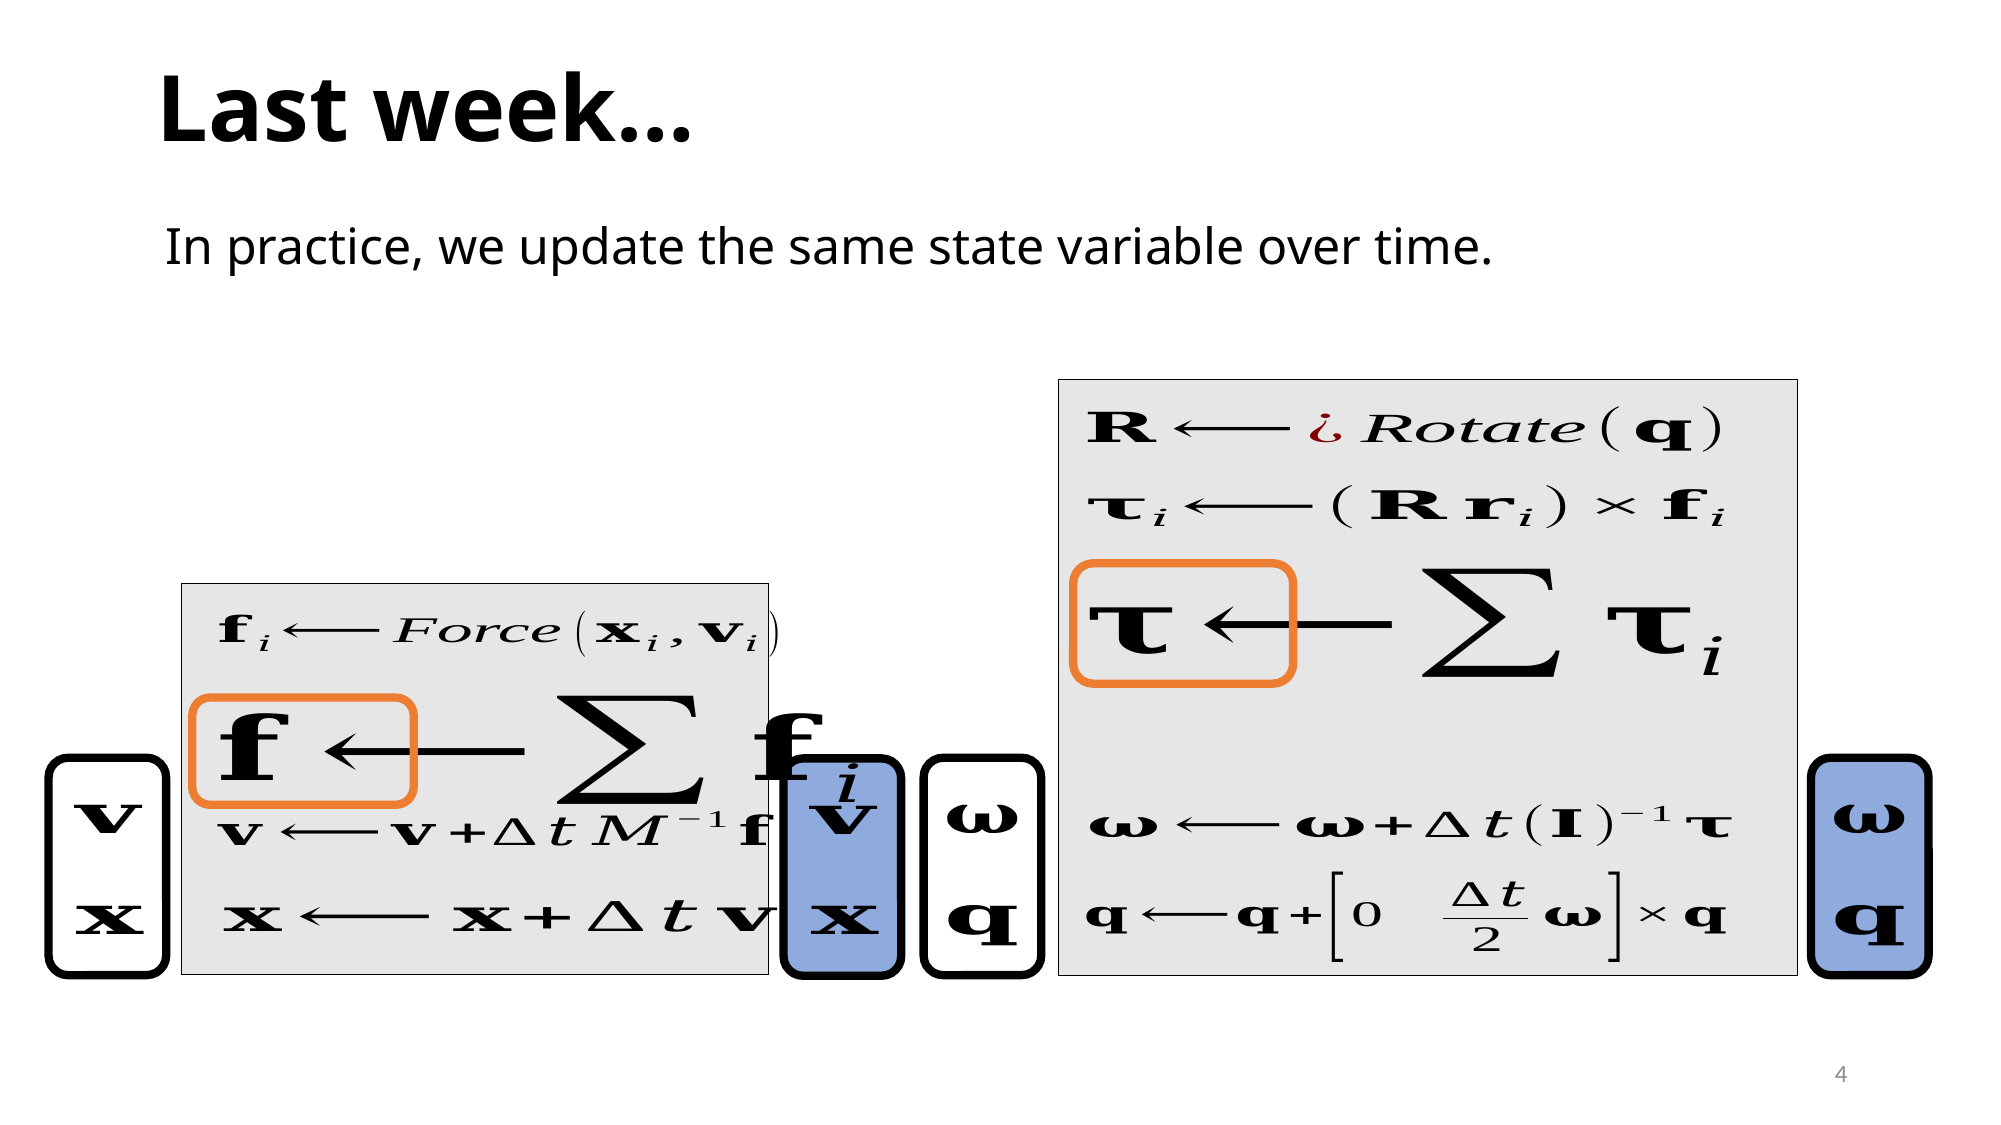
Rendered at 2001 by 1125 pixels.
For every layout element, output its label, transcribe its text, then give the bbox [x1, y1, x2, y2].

text_box [922, 756, 1043, 977]
slide_number 4 [1412, 1042, 1863, 1103]
text_box [1058, 379, 1798, 976]
text_box [1072, 562, 1295, 685]
text_box [782, 757, 903, 977]
text_box [191, 696, 415, 806]
text_box [181, 583, 769, 975]
title Last week… [141, 3, 1867, 221]
text_box [47, 756, 168, 977]
text_box [1809, 756, 1930, 977]
